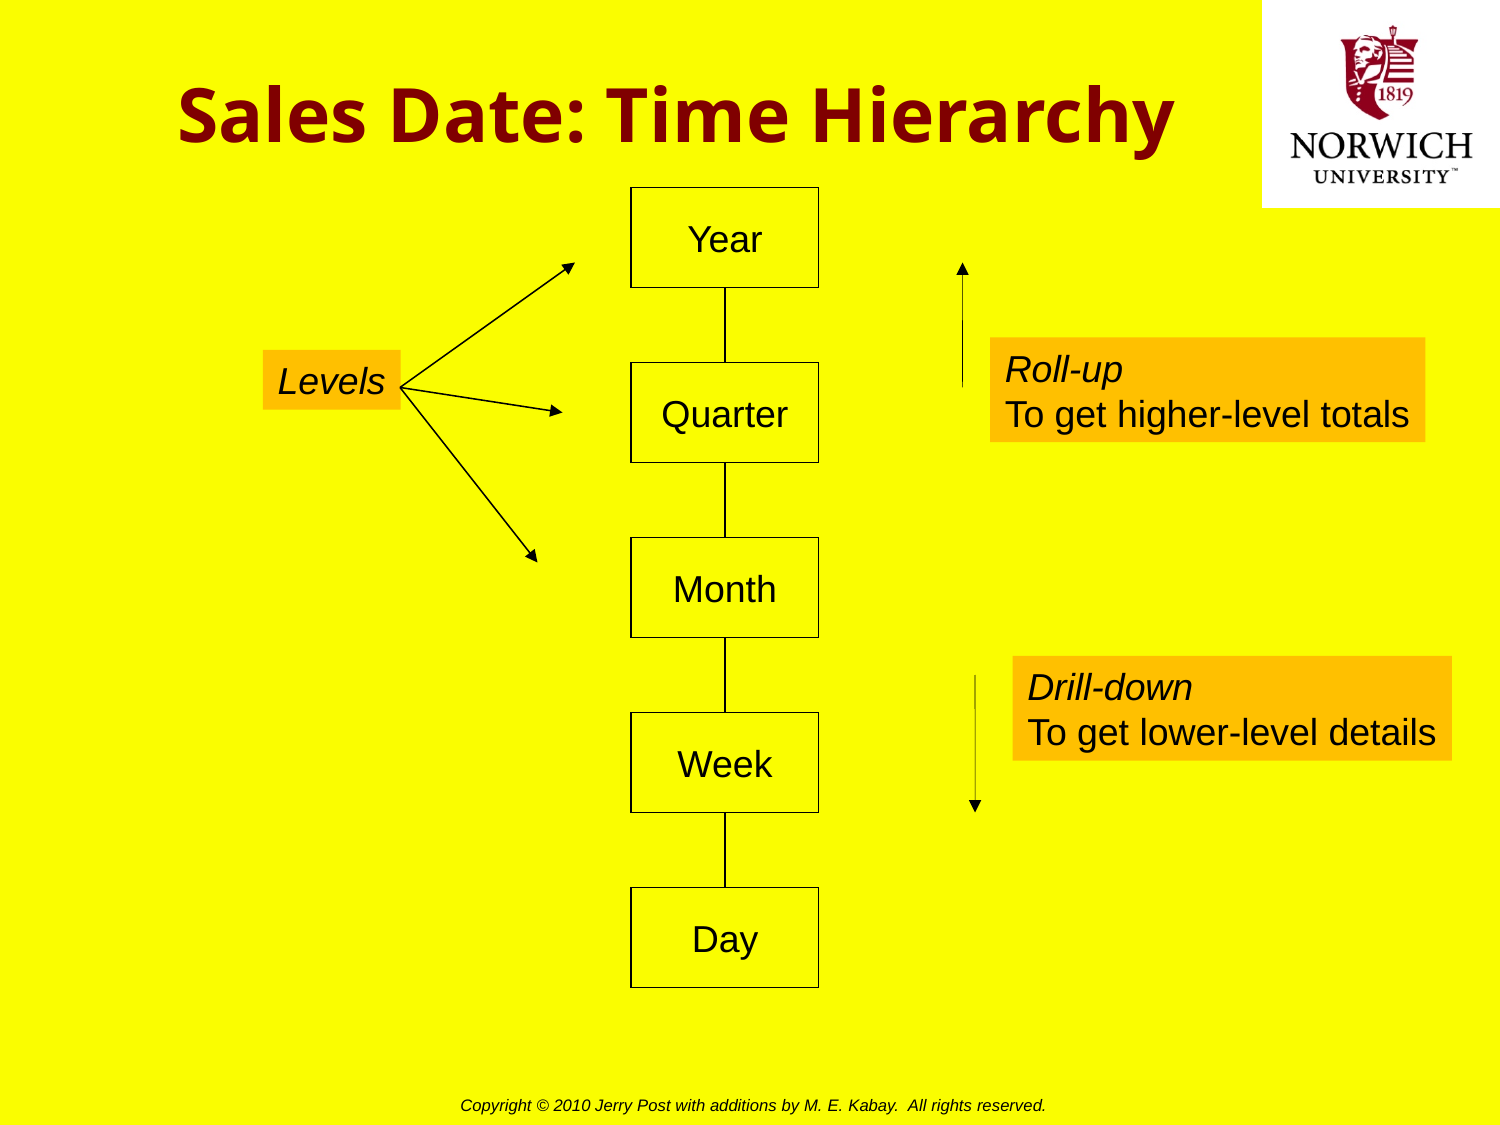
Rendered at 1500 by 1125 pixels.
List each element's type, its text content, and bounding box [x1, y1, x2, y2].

text_box Drill-down To get lower-level details [1012, 655, 1452, 761]
text_box [956, 262, 969, 388]
text_box [400, 262, 575, 387]
title Sales Date: Time Hierarchy [161, 24, 1339, 213]
text_box Year [631, 187, 819, 288]
text_box [968, 674, 982, 813]
text_box [401, 387, 563, 417]
text_box Week [631, 712, 819, 813]
text_box Levels [262, 349, 401, 410]
text_box Day [631, 887, 819, 988]
picture [1262, 0, 1500, 208]
text_box Month [631, 537, 819, 638]
text_box Quarter [631, 362, 819, 463]
text_box [399, 387, 538, 563]
text_box Roll-up To get higher-level totals [990, 337, 1426, 443]
